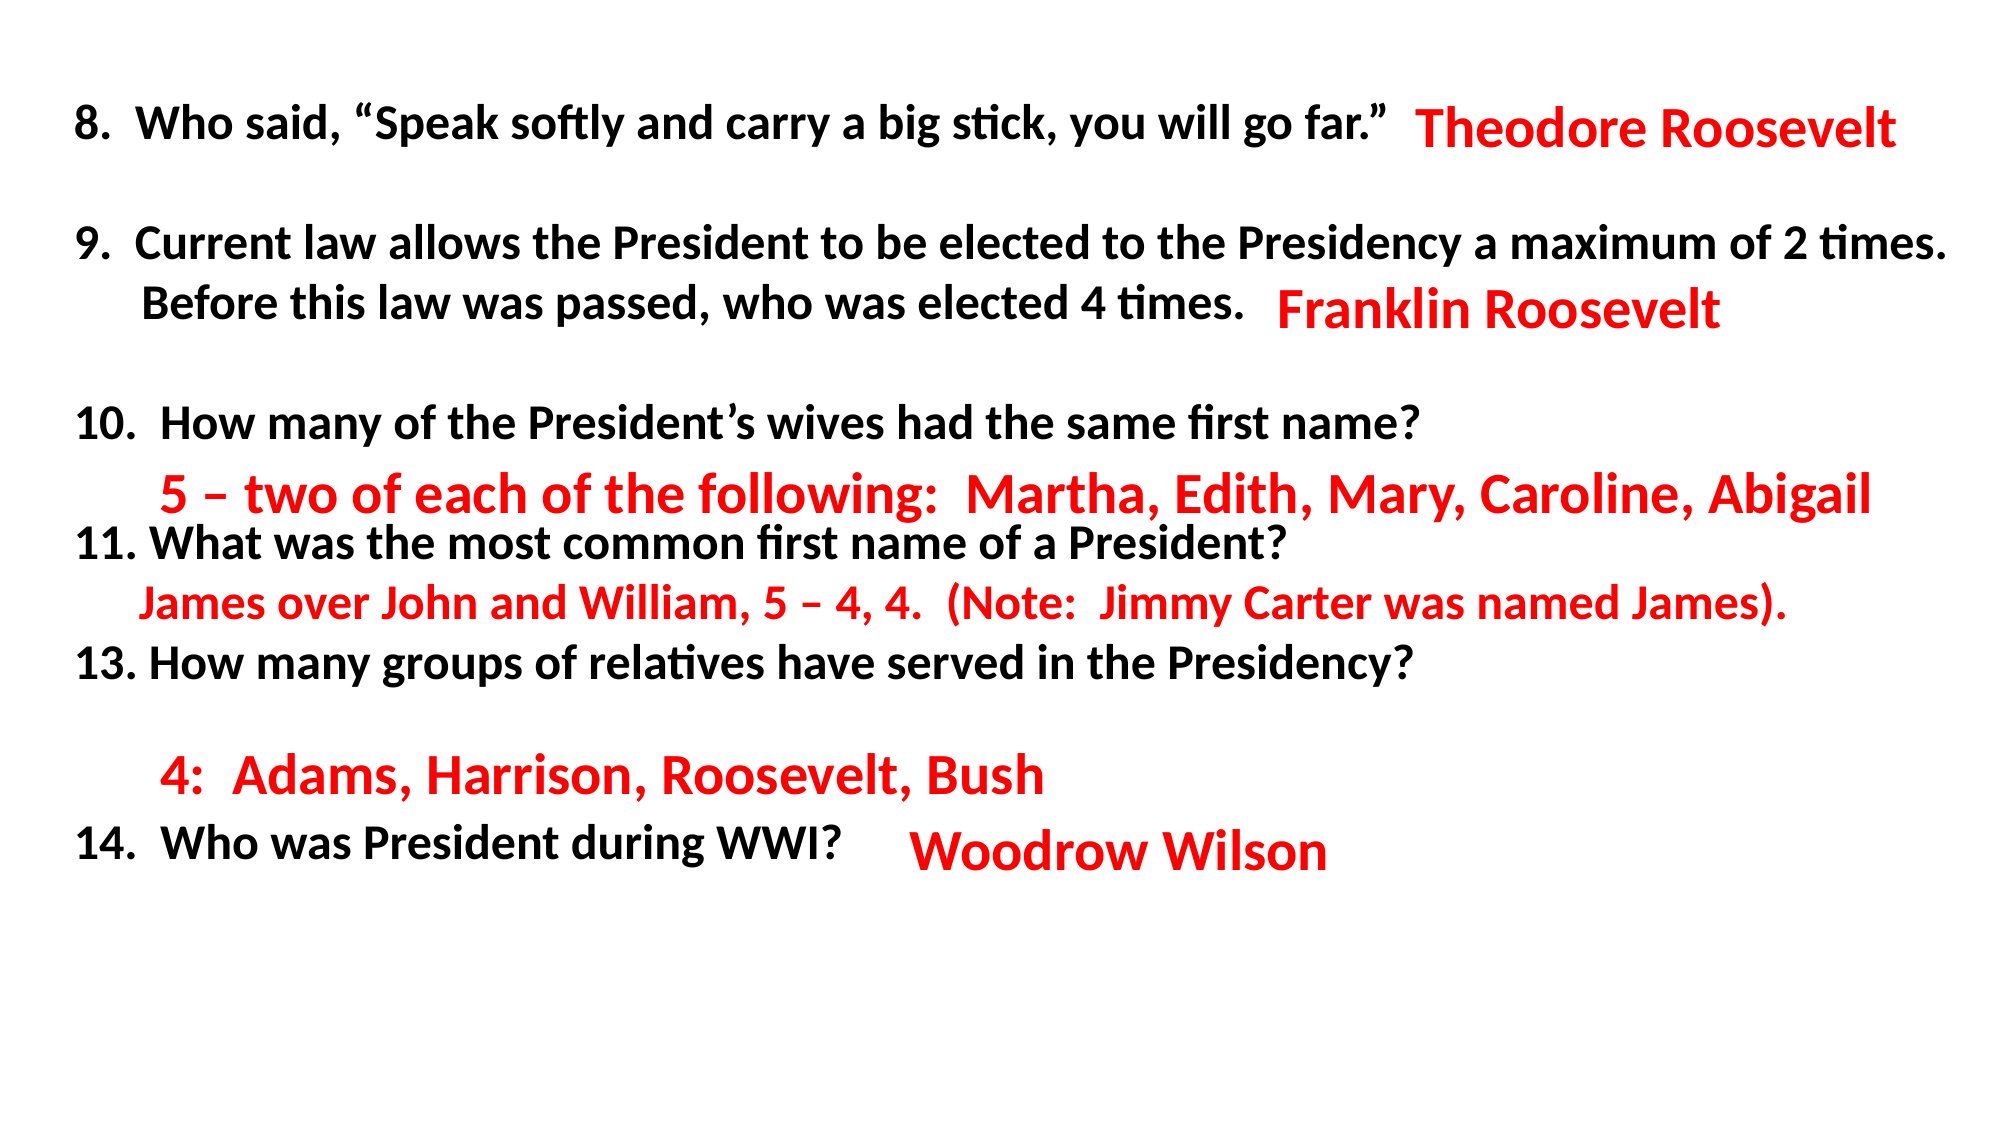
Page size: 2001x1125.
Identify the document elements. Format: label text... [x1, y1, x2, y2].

text_box Theodore Roosevelt [1400, 82, 1914, 167]
text_box Franklin Roosevelt [1262, 262, 1738, 348]
text_box James over John and William, 5 – 4, 4. (Note: Jimmy Carter was named James). [115, 562, 1804, 637]
text_box Woodrow Wilson [895, 804, 1345, 890]
text_box 5 – two of each of the following: Martha, Edith, Mary, Caroline, Abigail [144, 447, 1889, 533]
text_box 4: Adams, Harrison, Roosevelt, Bush [145, 728, 1061, 814]
text_box 8. Who said, “Speak softly and carry a big stick, you will go far.” 9. Current law allows the President to be elected to the Presidency a maximum of 2 times. Before this law was passed, who was elected 4 times. 10. How many of the President’s wives had the same first name? What was the most common first name of a President? How many groups of relatives have served in the Presidency? 14. Who was President during WWI? [59, 81, 1988, 877]
